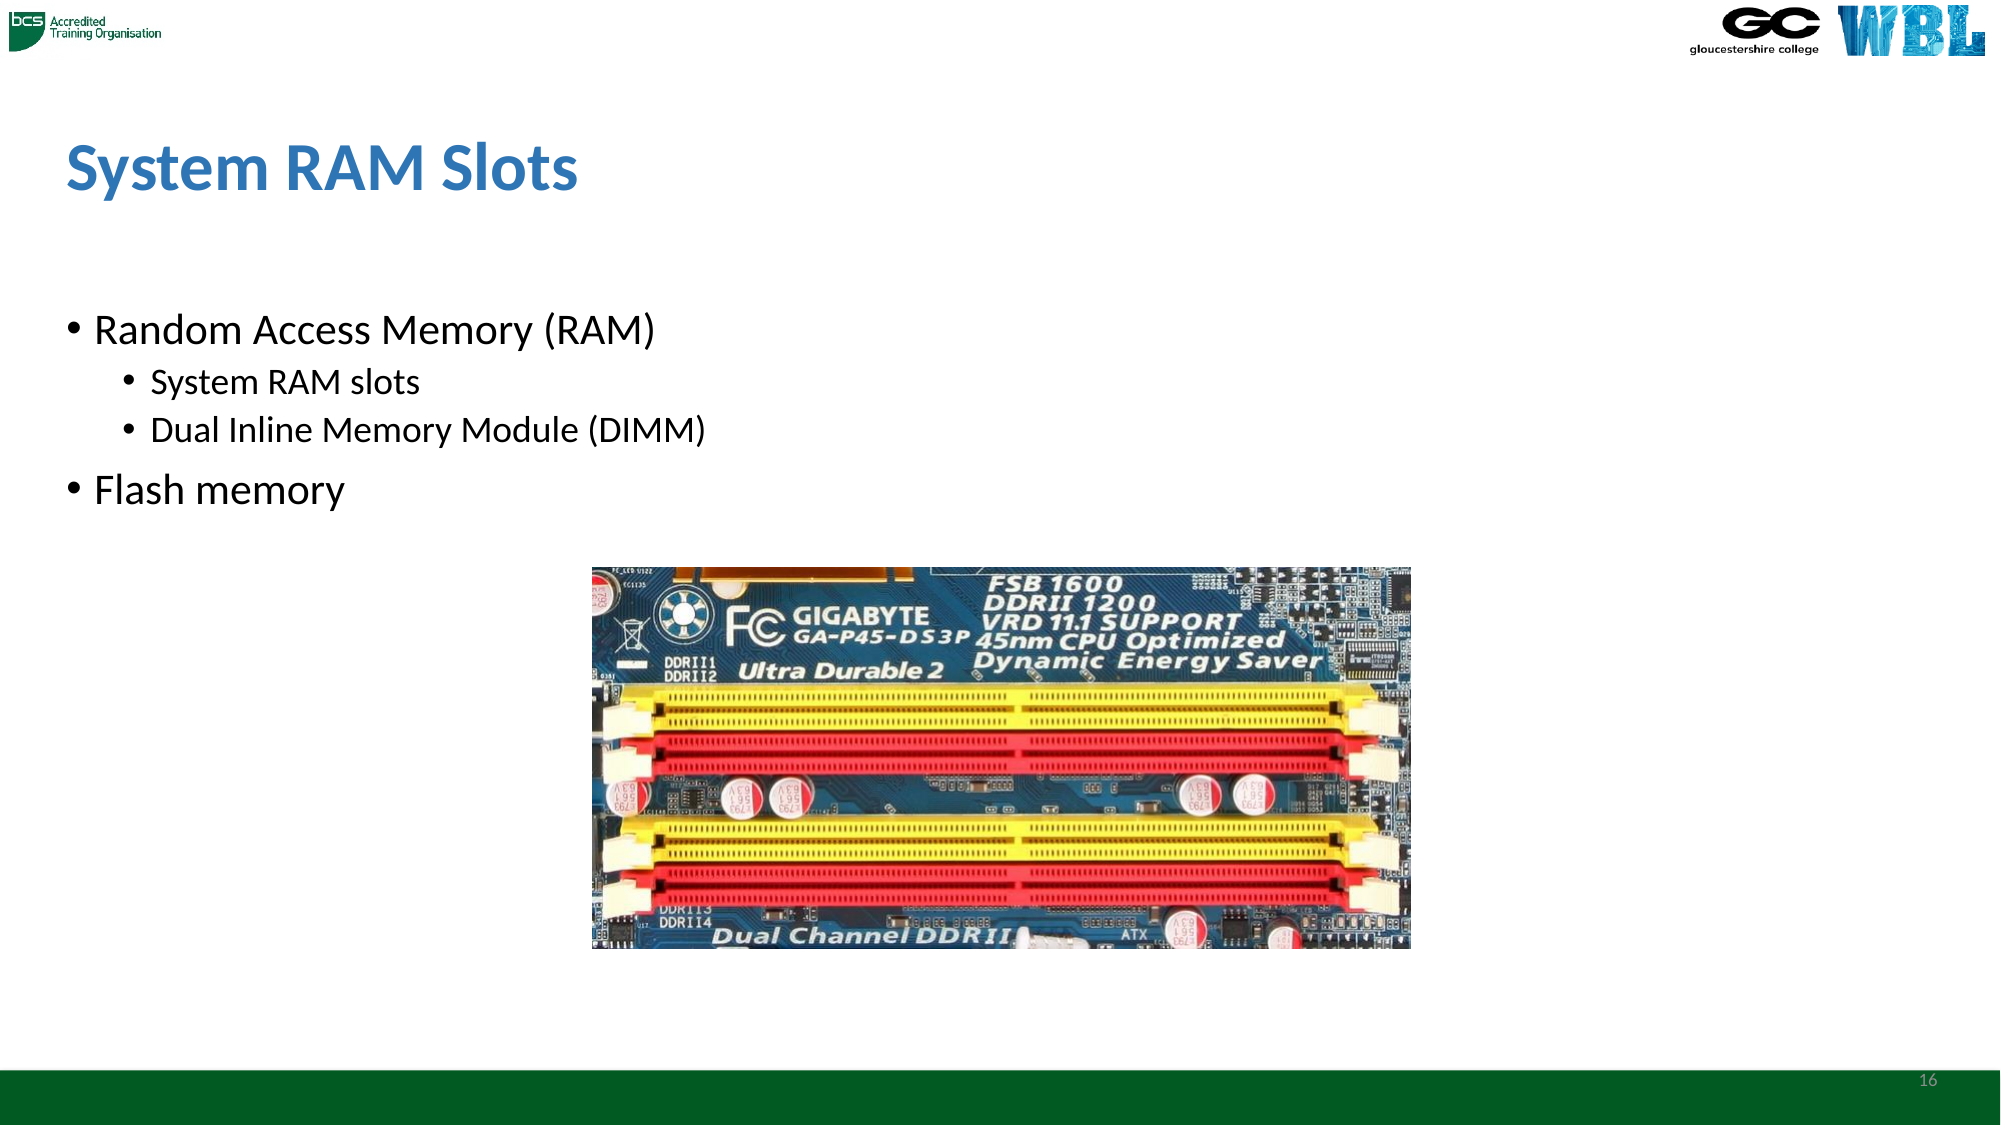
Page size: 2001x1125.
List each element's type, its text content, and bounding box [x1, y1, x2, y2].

title System RAM Slots [51, 59, 1953, 278]
picture [1957, 5, 1985, 45]
picture [1685, 3, 1823, 59]
picture [1976, 39, 1981, 47]
picture [1838, 5, 1955, 56]
list Random Access Memory (RAM) System RAM slots Dual Inline Memory Module (DIMM) Flash memory [51, 299, 1953, 1110]
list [592, 567, 1411, 949]
slide_number 16 [1876, 1049, 1953, 1110]
picture [0, 3, 170, 60]
picture [1958, 48, 1972, 52]
